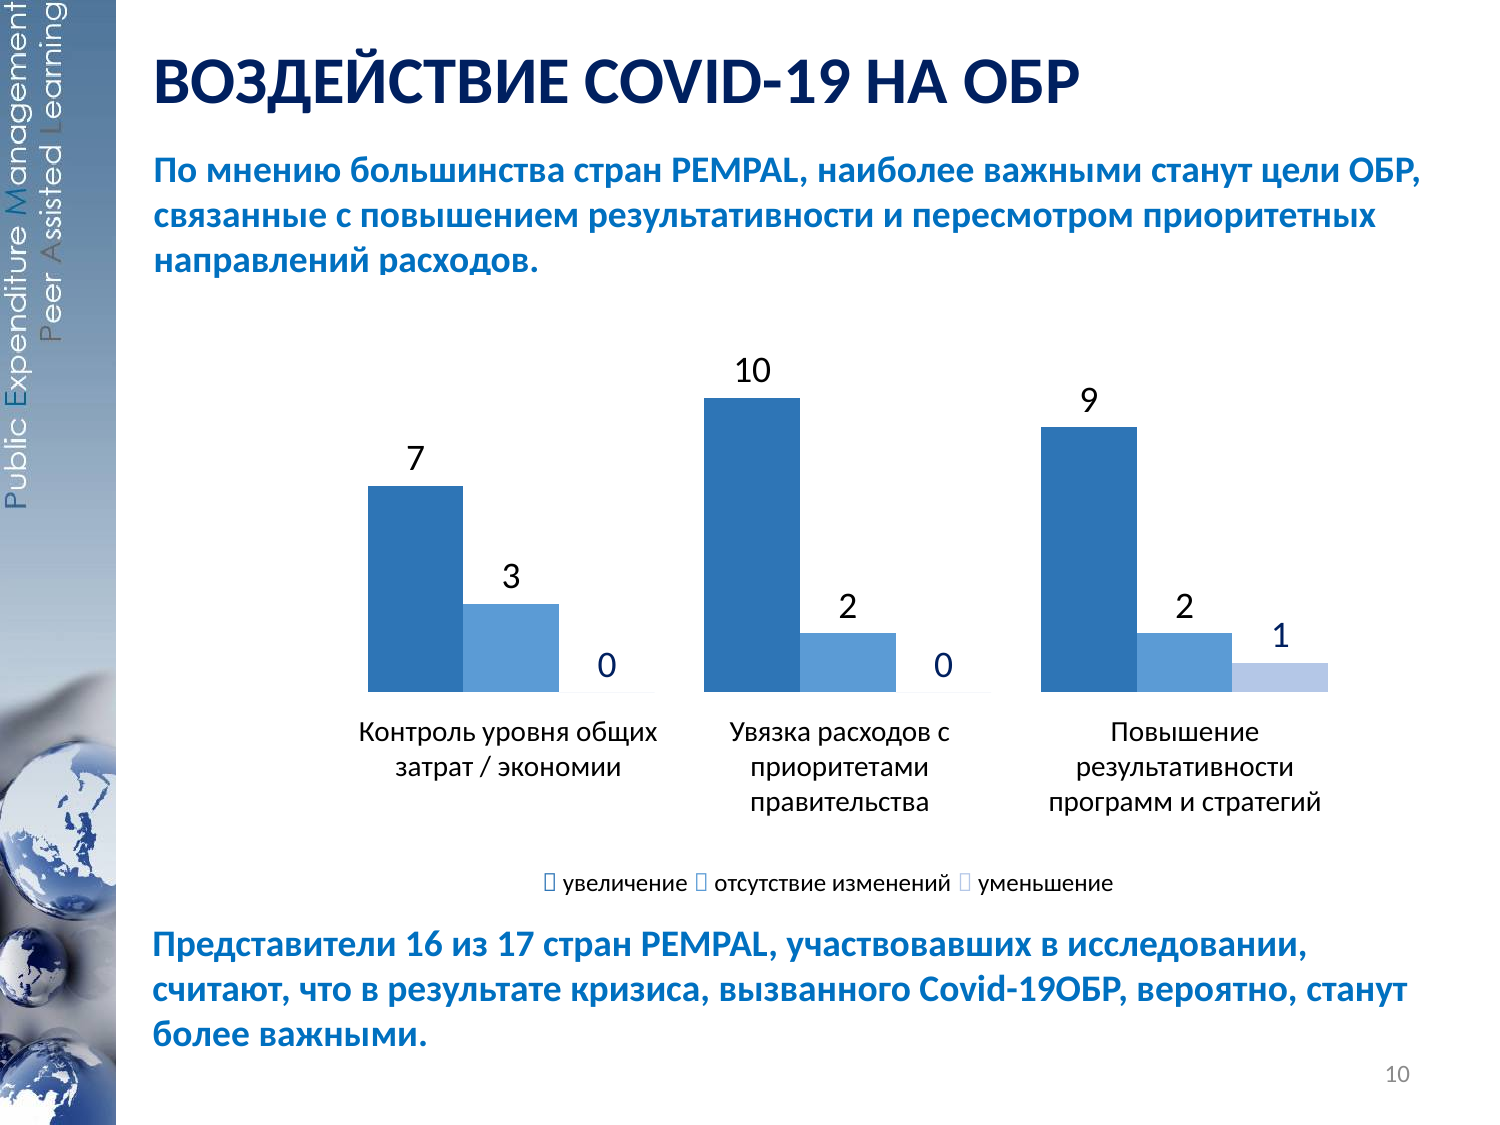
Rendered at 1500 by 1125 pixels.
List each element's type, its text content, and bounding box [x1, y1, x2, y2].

picture [0, 0, 116, 1125]
slide_number 10 [1074, 1042, 1425, 1103]
text_box Представители 16 из 17 стран PEMPAL, участвовавших в исследовании, считают, что в результате кризиса, вызванного Covid-19ОБР, вероятно, станут более важными. [138, 912, 1466, 1021]
text_box ВОЗДЕЙСТВИЕ COVID-19 НА ОБР [138, 29, 1500, 125]
subtitle По мнению большинства стран PEMPAL, наиболее важными станут цели ОБР, связанные с повышением результативности и пересмотром приоритетных направлений расходов. [138, 137, 1466, 363]
chart [273, 274, 1362, 902]
